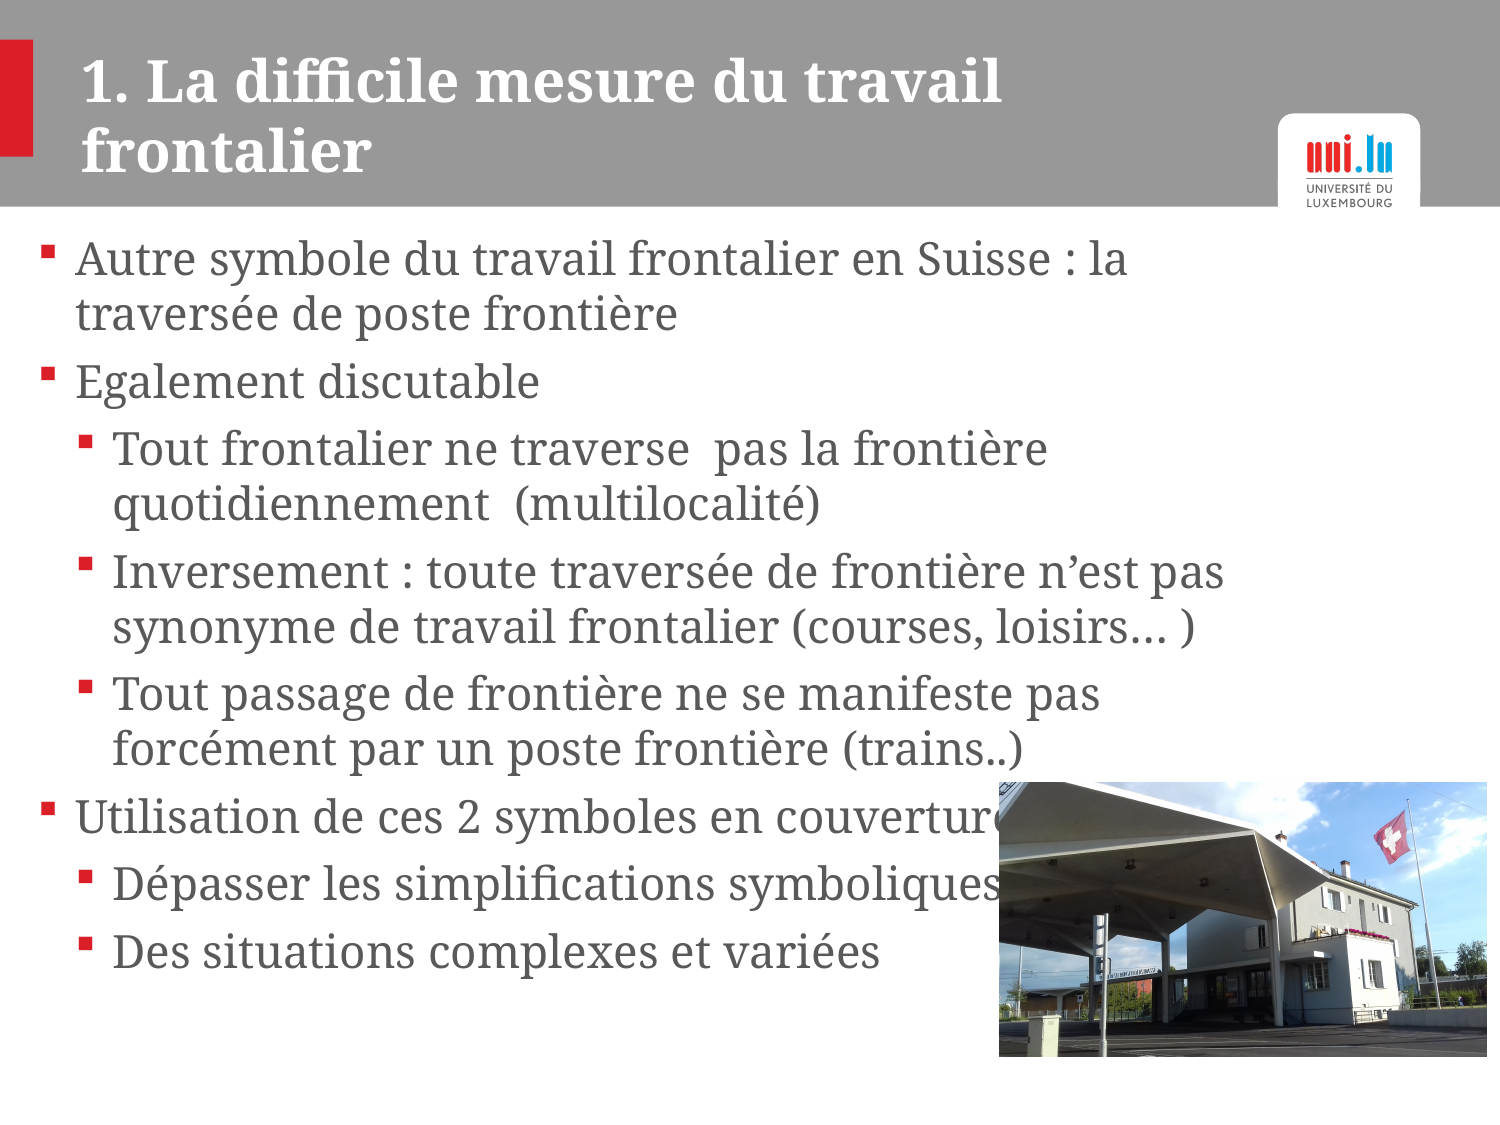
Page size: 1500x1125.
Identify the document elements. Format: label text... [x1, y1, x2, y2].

title 1. La difficile mesure du travail frontalier [81, 43, 1204, 156]
list Autre symbole du travail frontalier en Suisse : la traversée de poste frontière Egalement discutable Tout frontalier ne traverse pas la frontière quotidiennement (multilocalité) Inversement : toute traversée de frontière n’est pas synonyme de travail frontalier (courses, loisirs… ) Tout passage de frontière ne se manifeste pas forcément par un poste frontière (trains..) Utilisation de ces 2 symboles en couverture Dépasser les simplifications symboliques Des situations complexes et variées [0, 222, 1335, 1022]
picture [998, 782, 1488, 1058]
